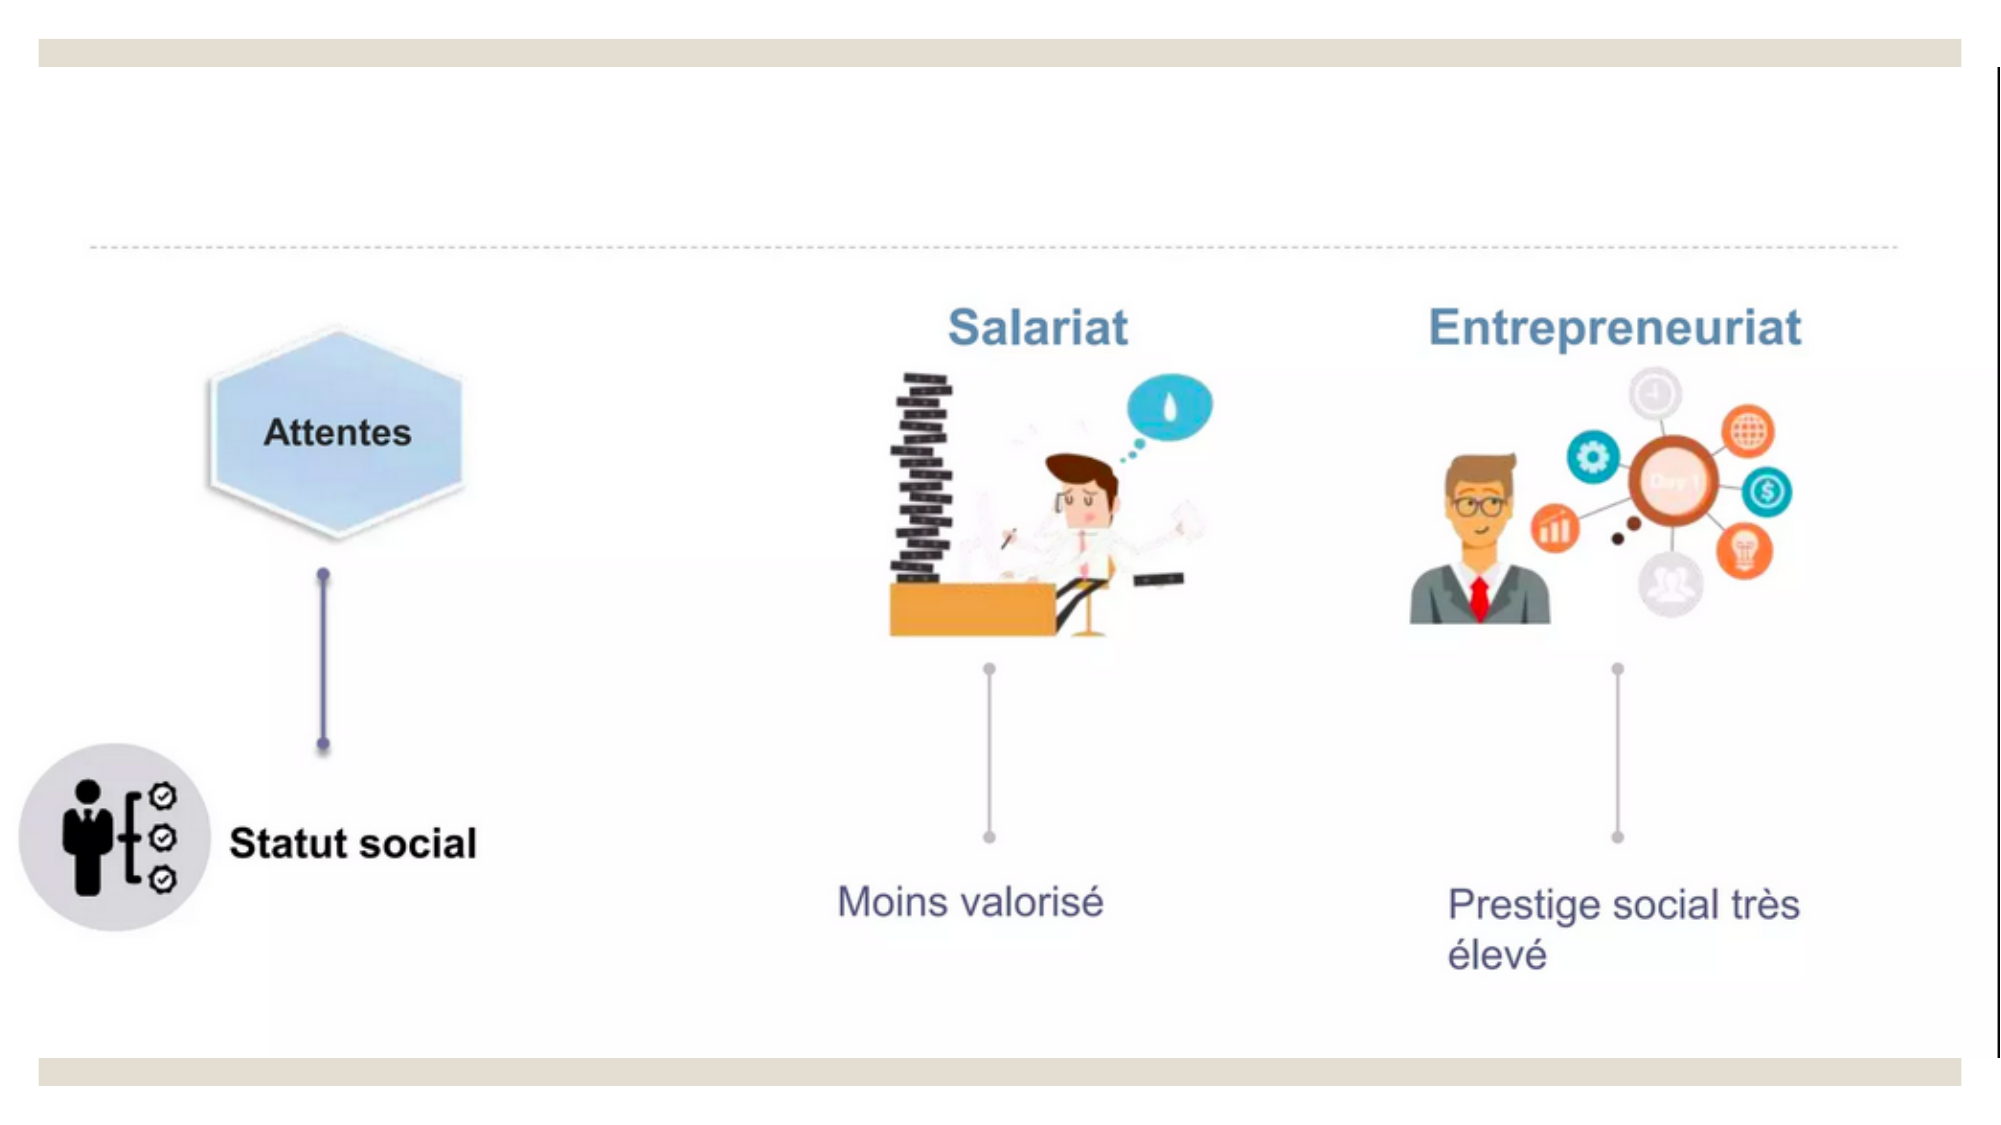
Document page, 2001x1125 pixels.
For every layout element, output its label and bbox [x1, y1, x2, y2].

picture [0, 67, 2000, 1058]
